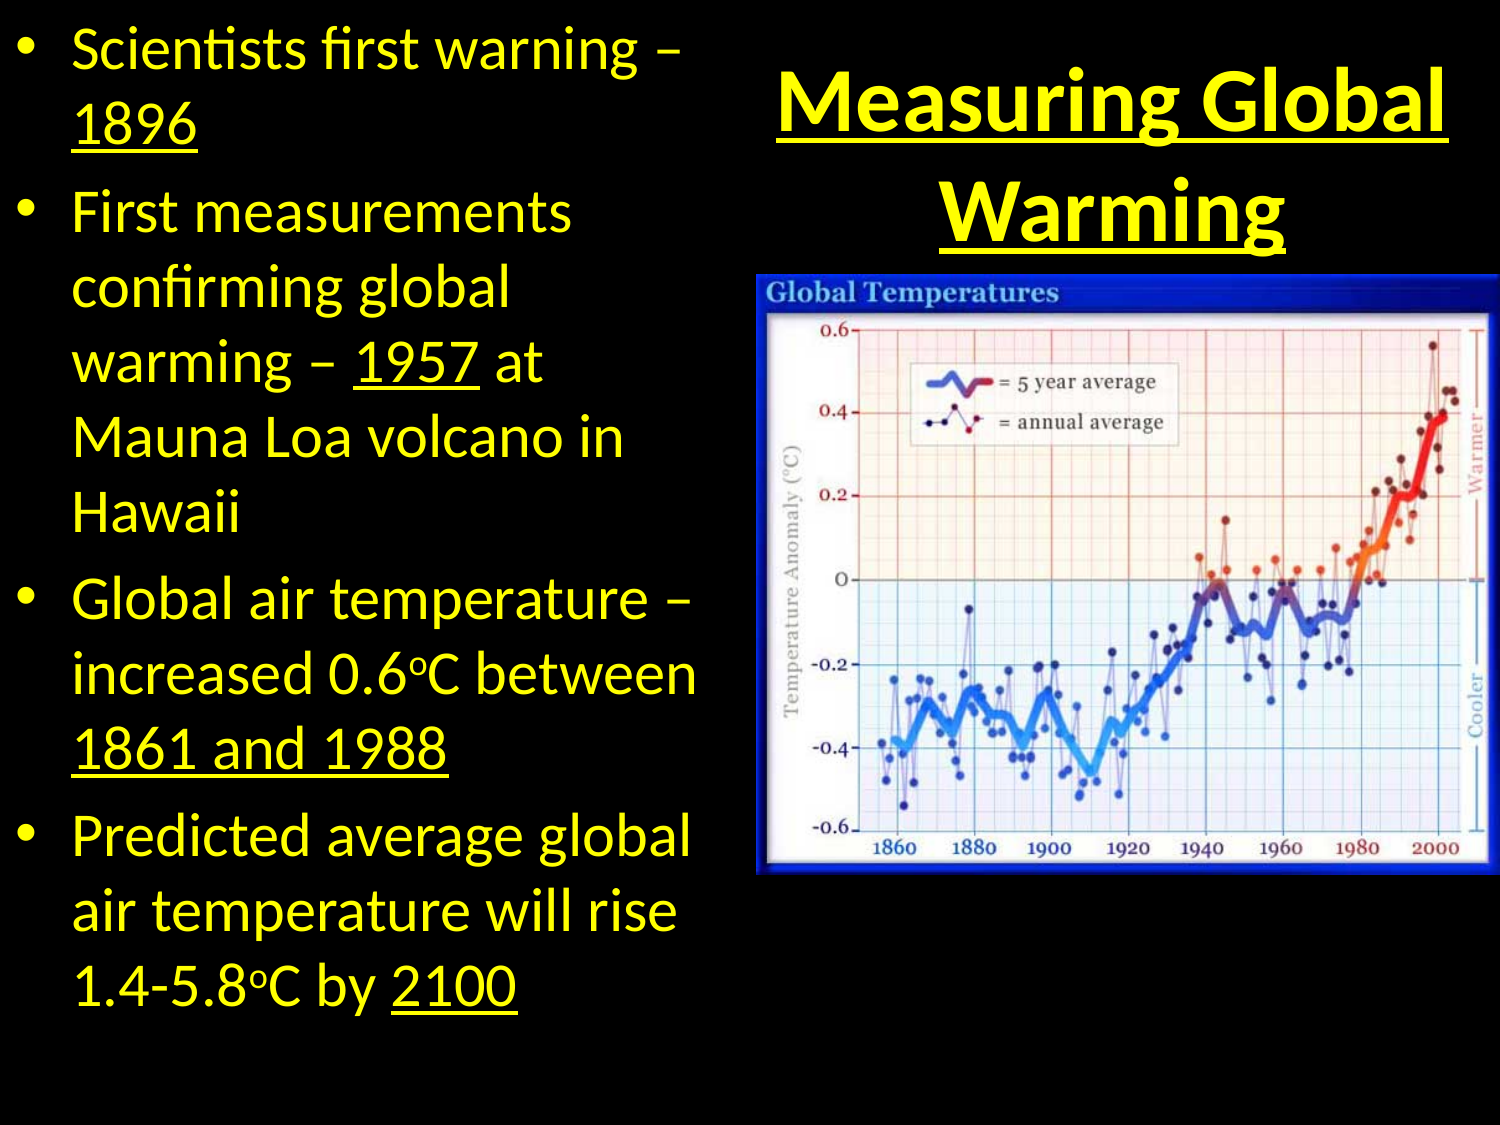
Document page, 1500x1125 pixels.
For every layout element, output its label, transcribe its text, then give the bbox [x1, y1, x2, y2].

title Measuring Global Warming [750, 0, 1500, 279]
list Scientists first warning – 1896 First measurements confirming global warming – 1957 at Mauna Loa volcano in Hawaii Global air temperature – increased 0.6oC between 1861 and 1988 Predicted average global air temperature will rise 1.4-5.8oC by 2100 [0, 0, 750, 1075]
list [755, 274, 1500, 876]
